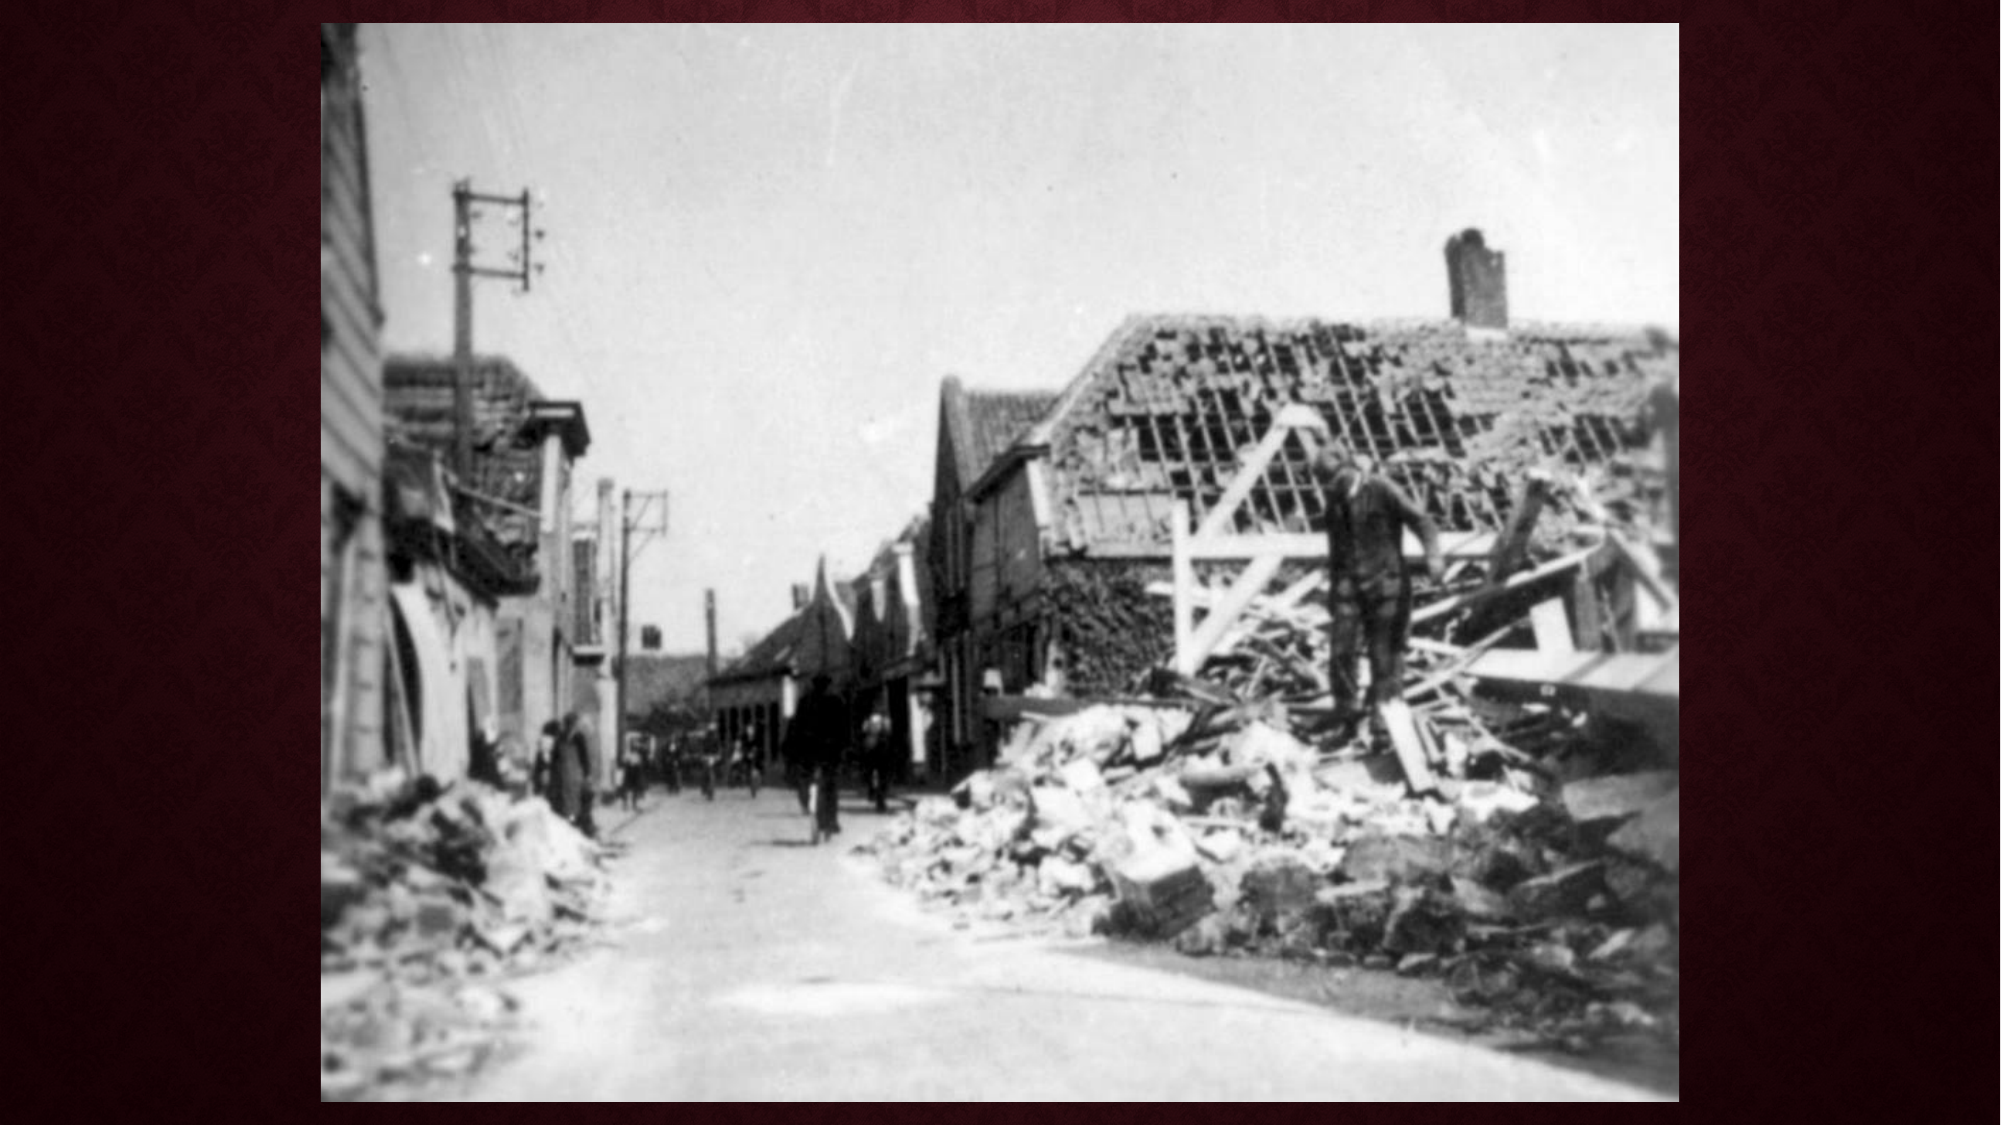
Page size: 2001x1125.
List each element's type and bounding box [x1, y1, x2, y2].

picture [320, 22, 1680, 1103]
